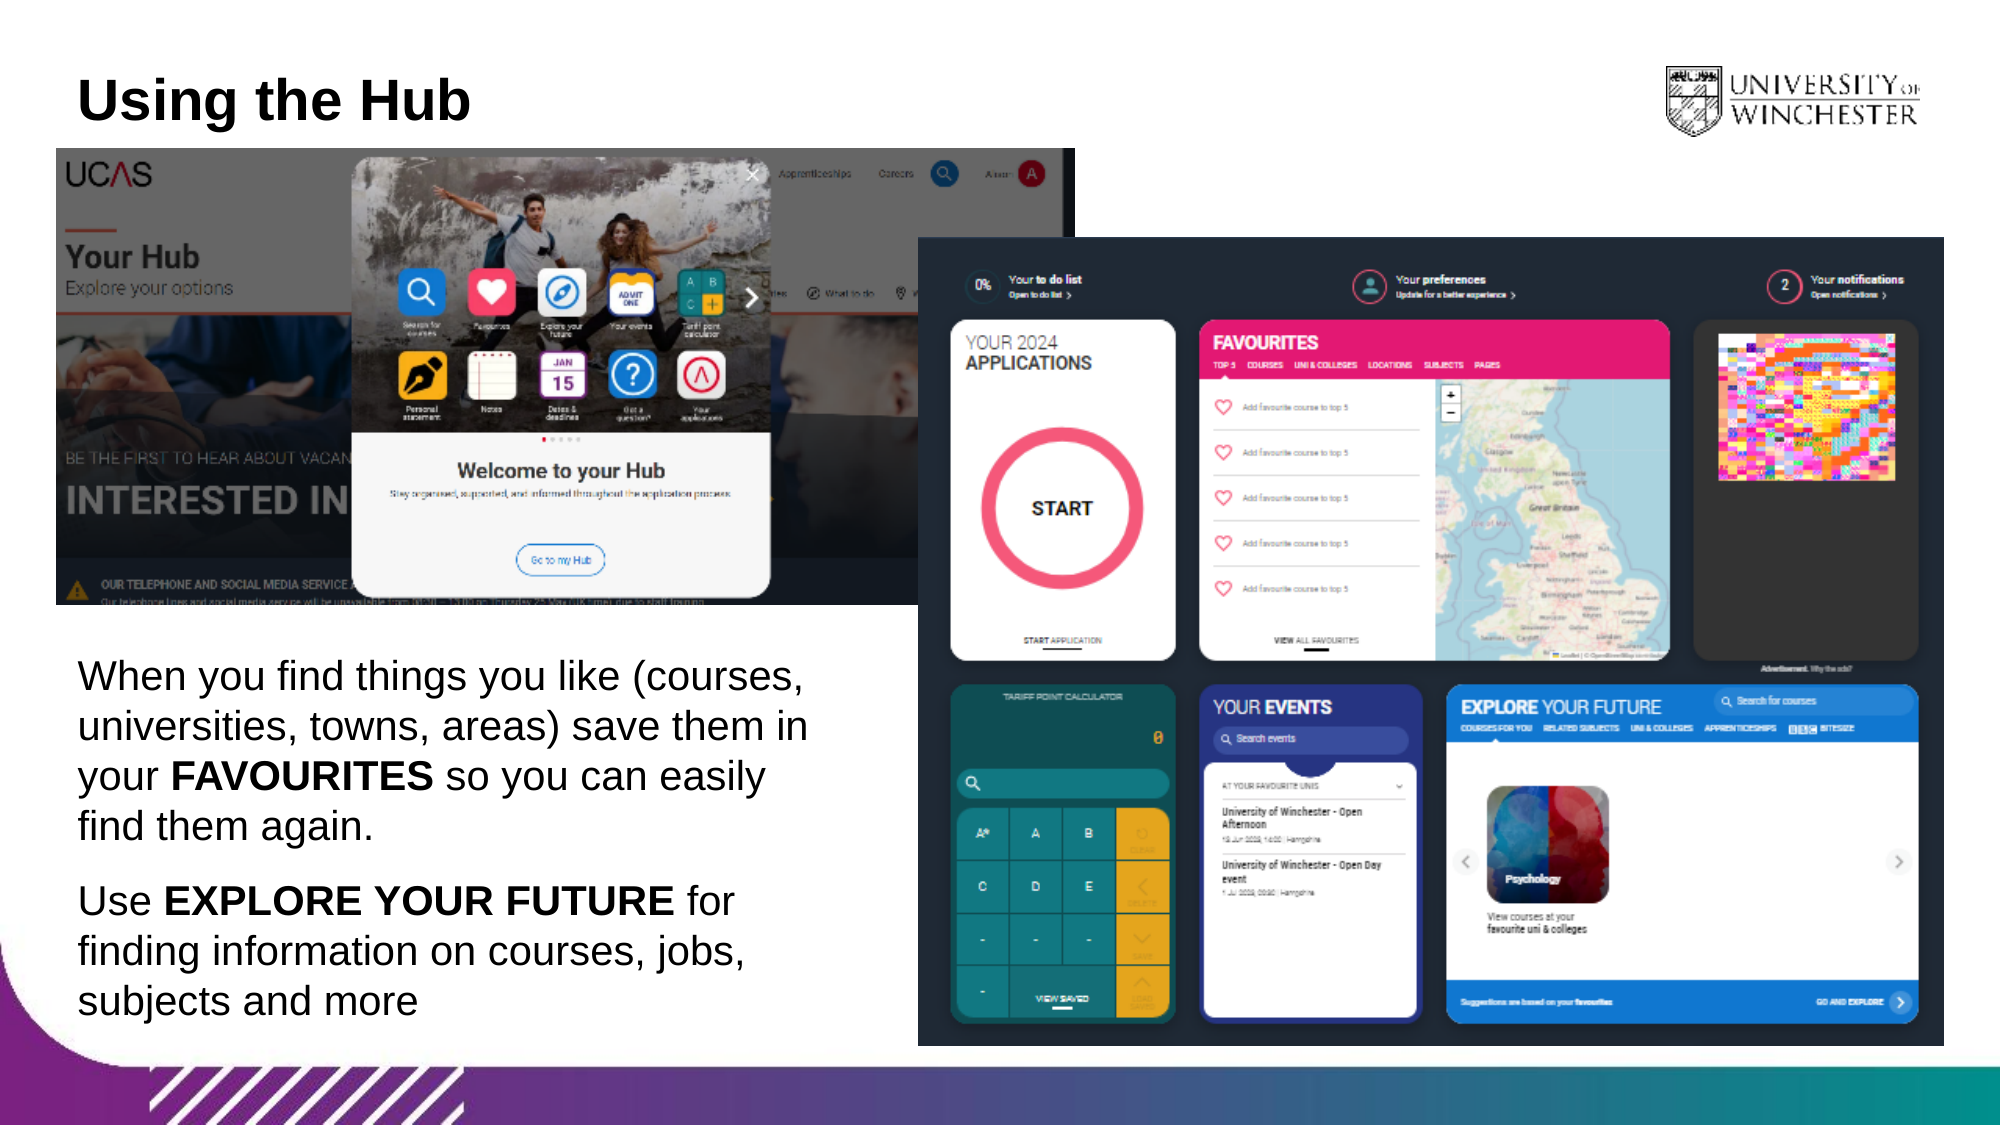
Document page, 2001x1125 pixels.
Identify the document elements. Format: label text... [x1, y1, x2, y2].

picture [0, 0, 2000, 1125]
title Using the Hub [62, 66, 1621, 137]
text_box When you find things you like (courses, universities, towns, areas) save them in your FAVOURITES so you can easily find them again. Use EXPLORE YOUR FUTURE for finding information on courses, jobs, subjects and more [62, 641, 854, 1077]
